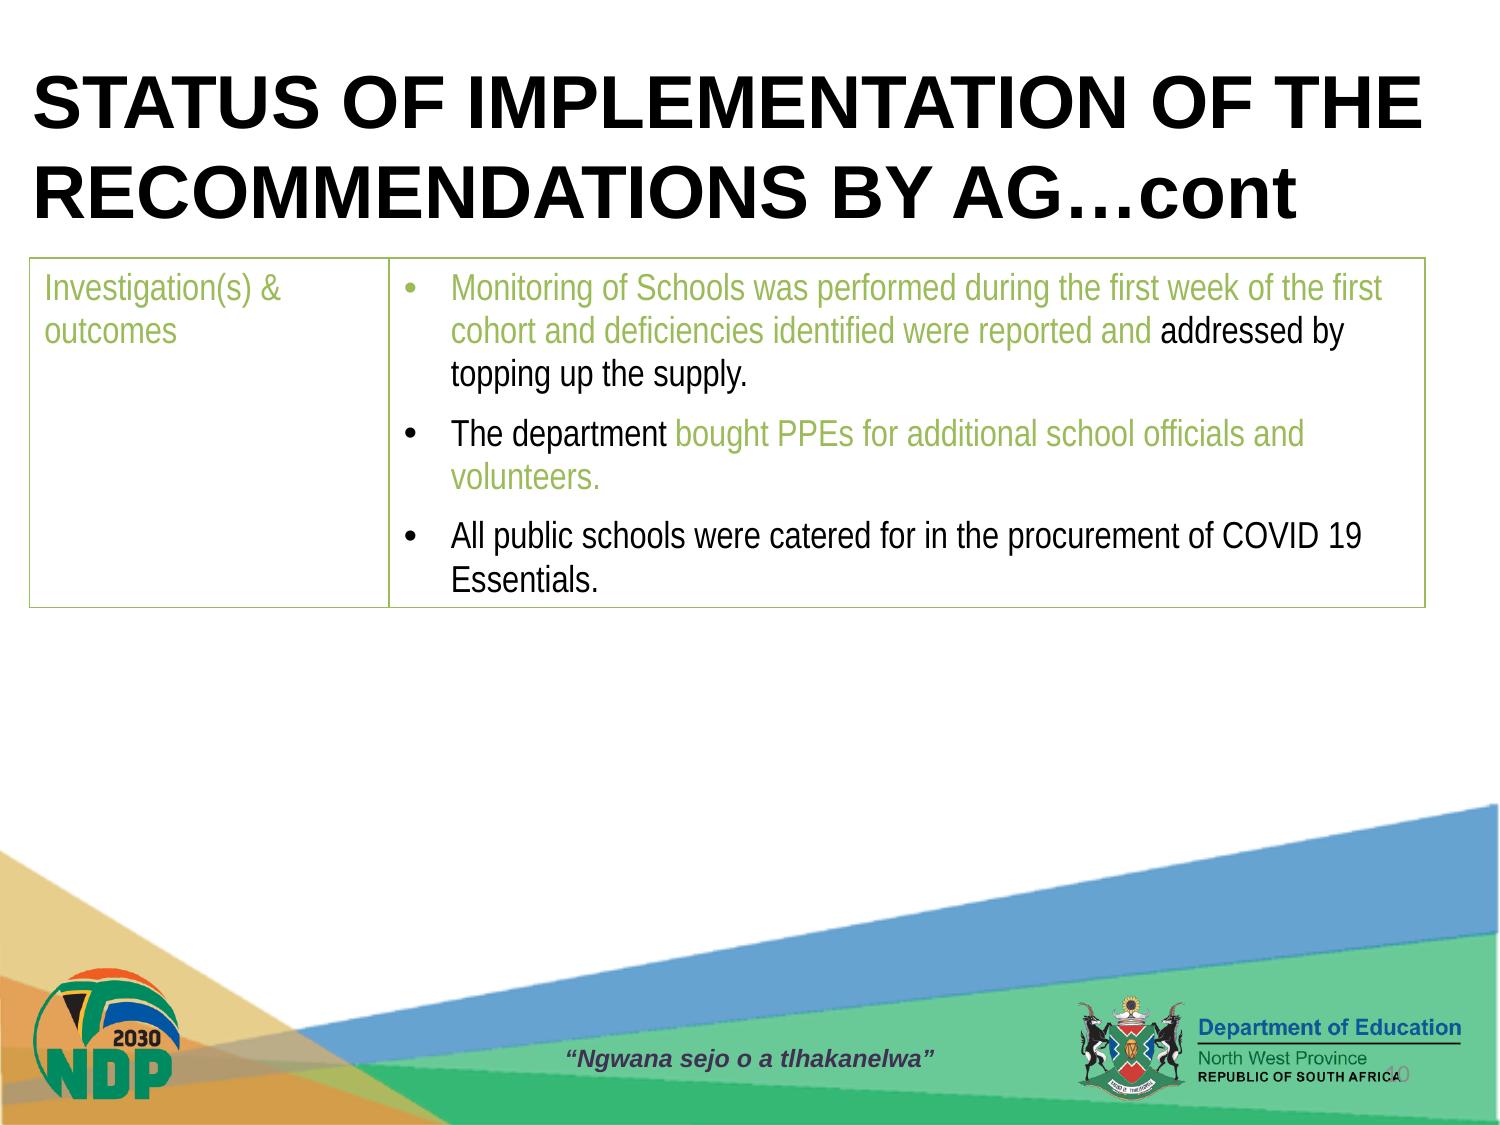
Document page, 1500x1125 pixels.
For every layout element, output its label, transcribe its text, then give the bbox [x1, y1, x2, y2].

table_header Investigation(s) & outcomes [30, 259, 388, 393]
picture [0, 394, 1500, 1125]
title STATUS OF IMPLEMENTATION OF THE RECOMMENDATIONS BY AG…cont [17, 66, 1459, 221]
table_header Monitoring of Schools was performed during the first week of the first cohort and deficiencies identified were reported and addressed by topping up the supply. The department bought PPEs for additional school officials and volunteers. All public schools were catered for in the procurement of COVID 19 Essentials. [390, 259, 1424, 393]
